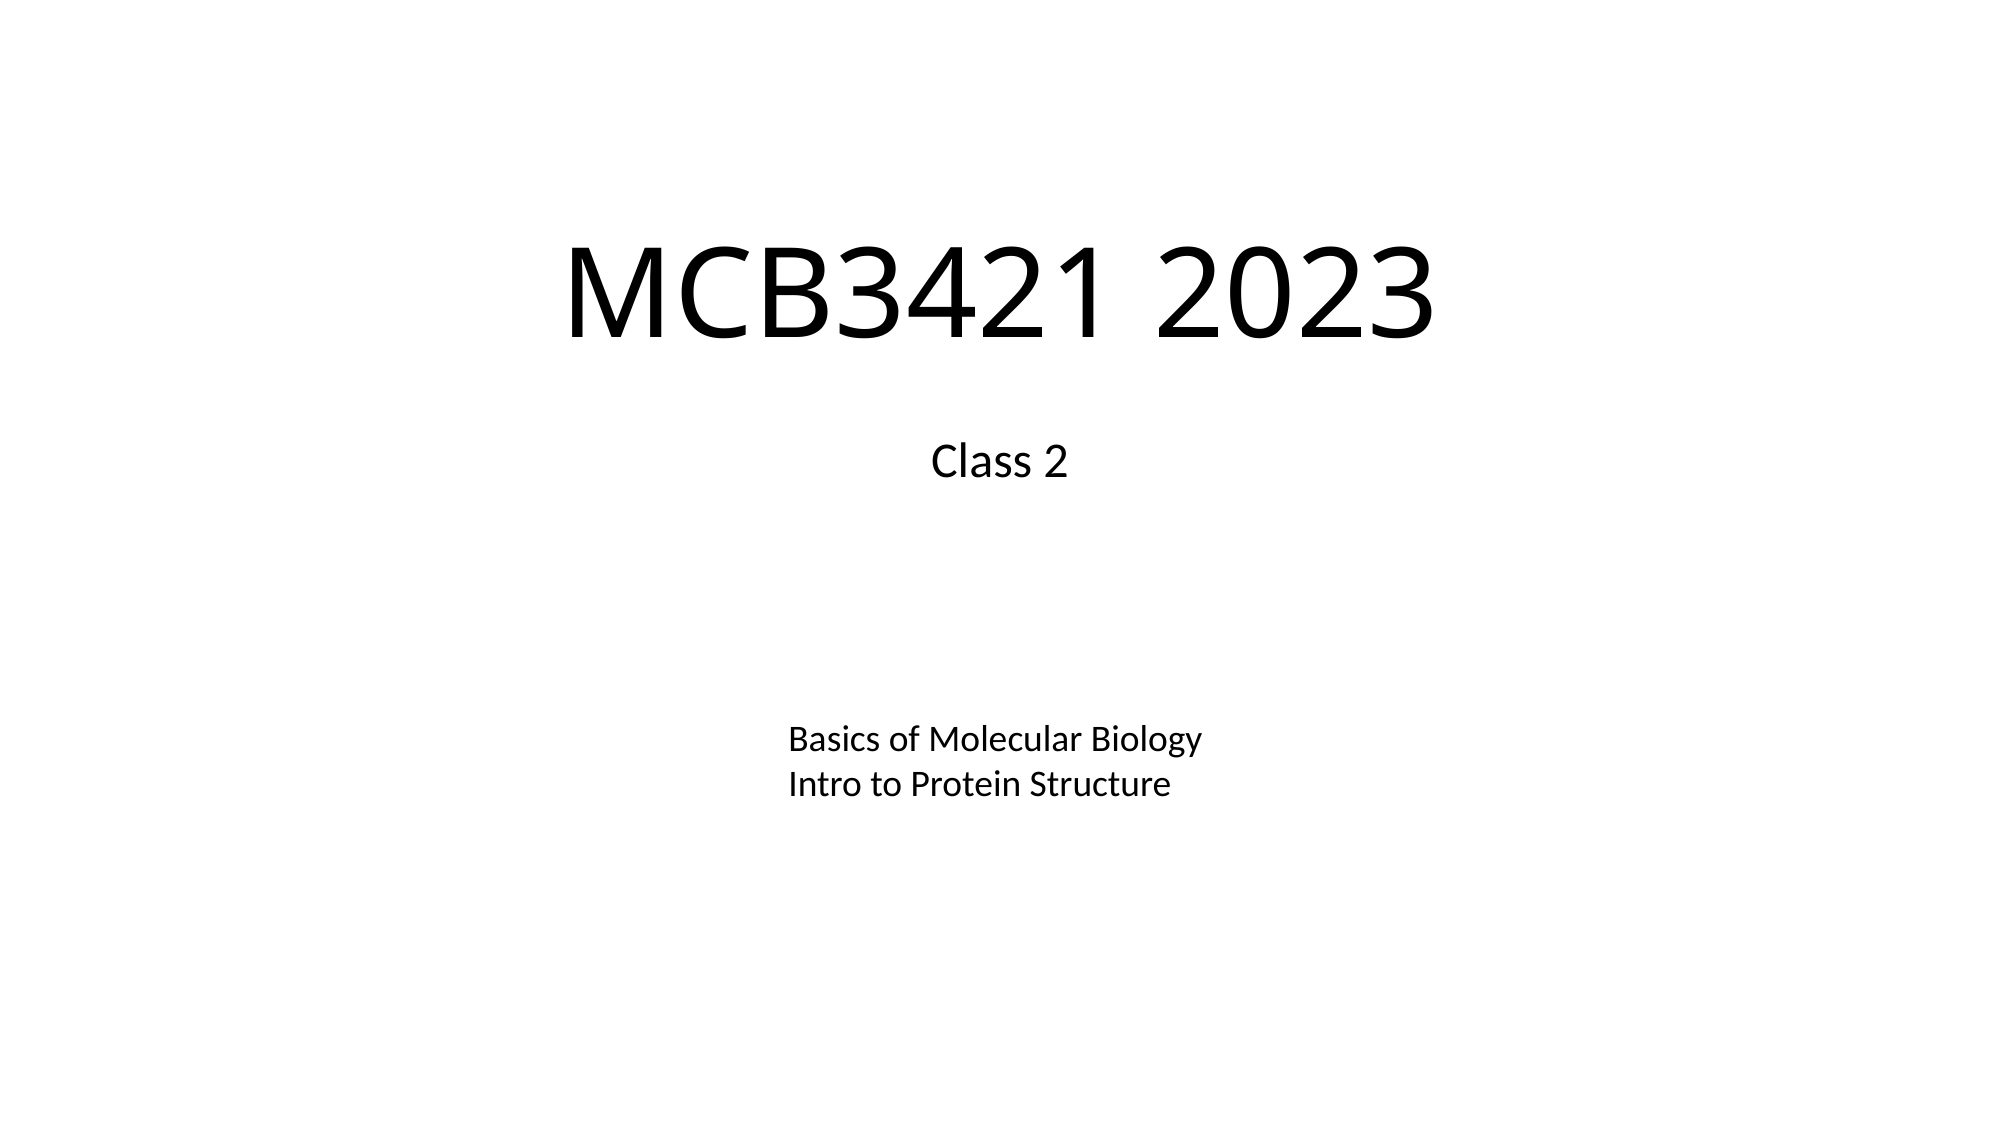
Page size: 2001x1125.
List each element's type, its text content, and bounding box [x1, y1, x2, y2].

text_box Basics of Molecular Biology Intro to Protein Structure [773, 706, 1227, 812]
title MCB3421 2023 [249, 158, 1750, 372]
subtitle Class 2 [249, 426, 1750, 699]
